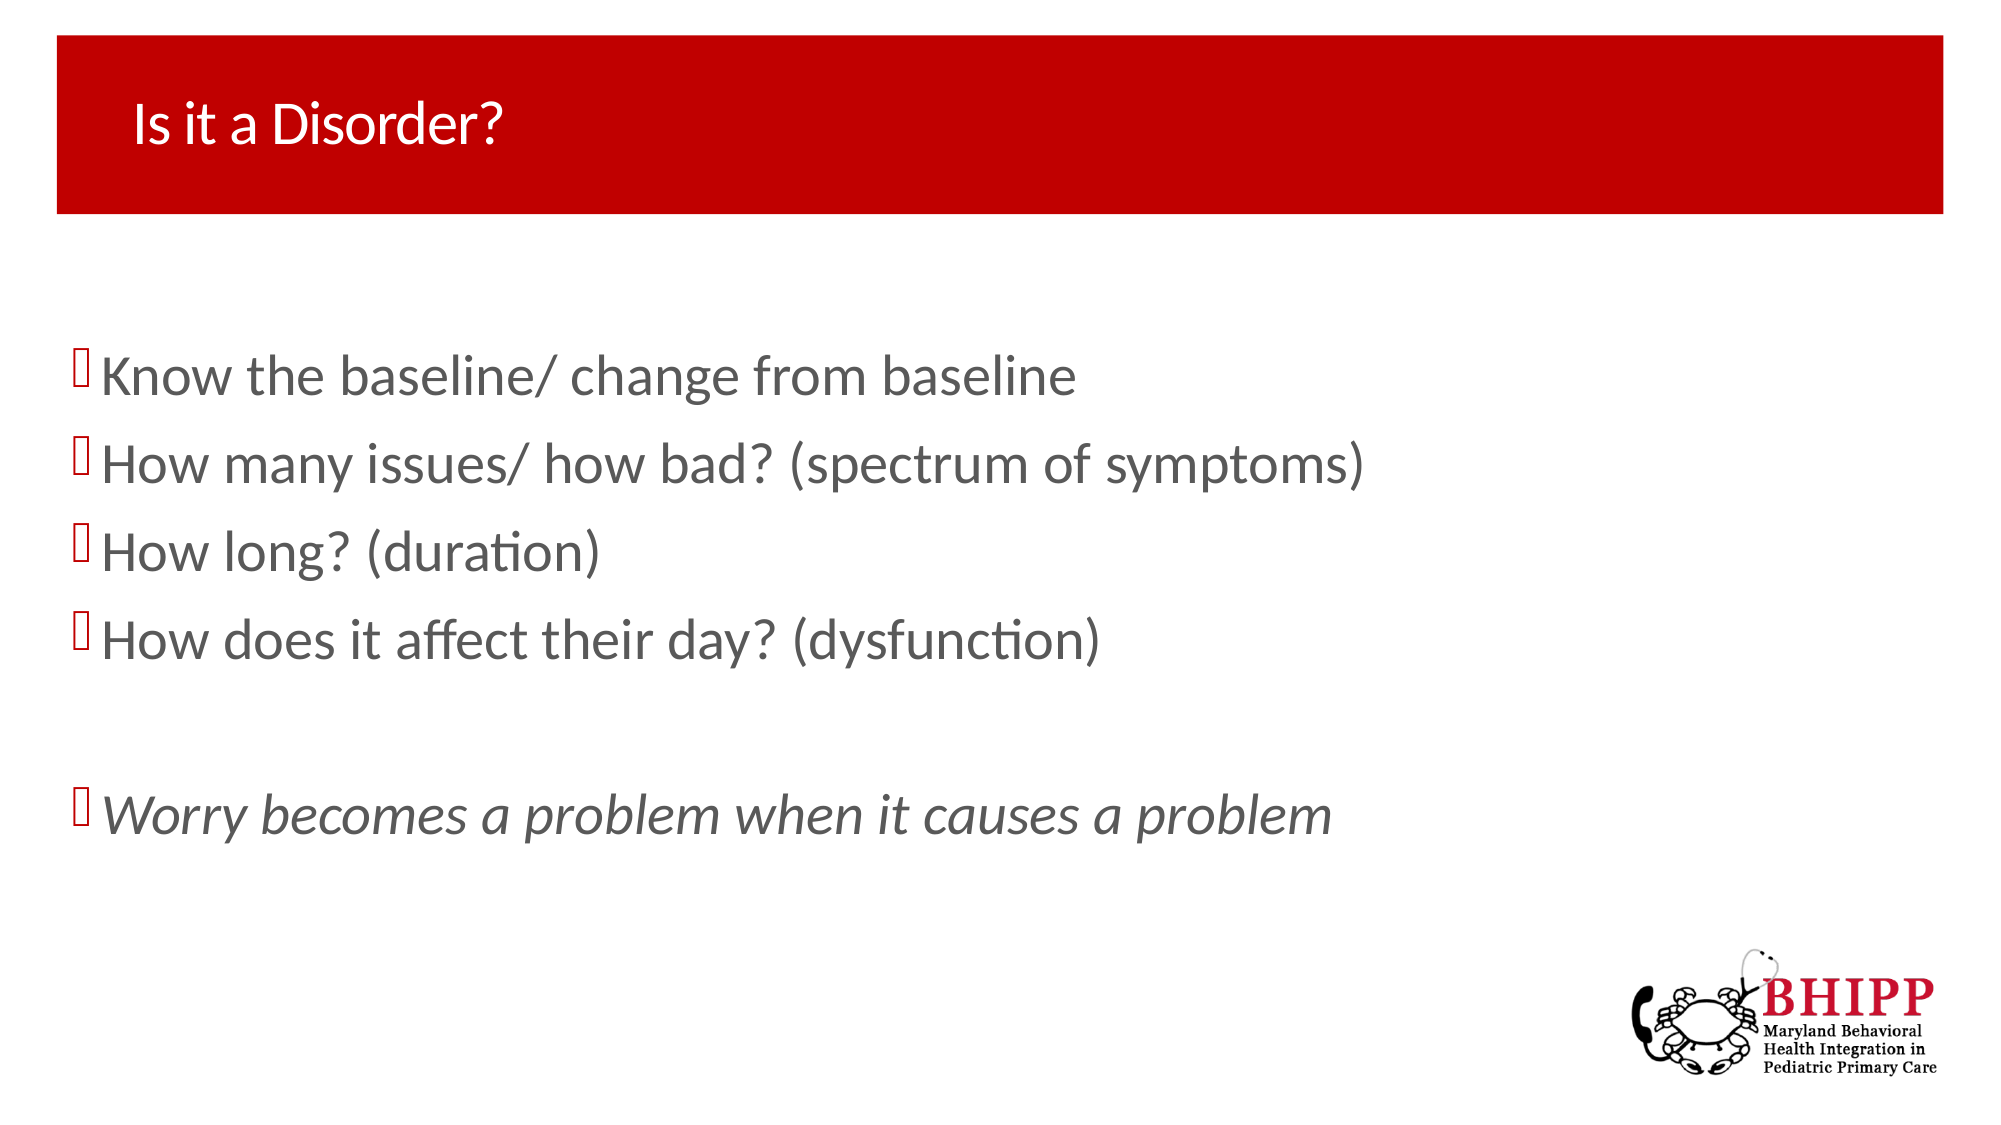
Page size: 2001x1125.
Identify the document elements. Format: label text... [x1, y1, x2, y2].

title Is it a Disorder? [103, 50, 1835, 200]
list Know the baseline/ change from baseline How many issues/ how bad? (spectrum of symptoms) How long? (duration) How does it affect their day? (dysfunction) Worry becomes a problem when it causes a problem [56, 239, 1944, 1041]
picture [1602, 921, 1964, 1103]
